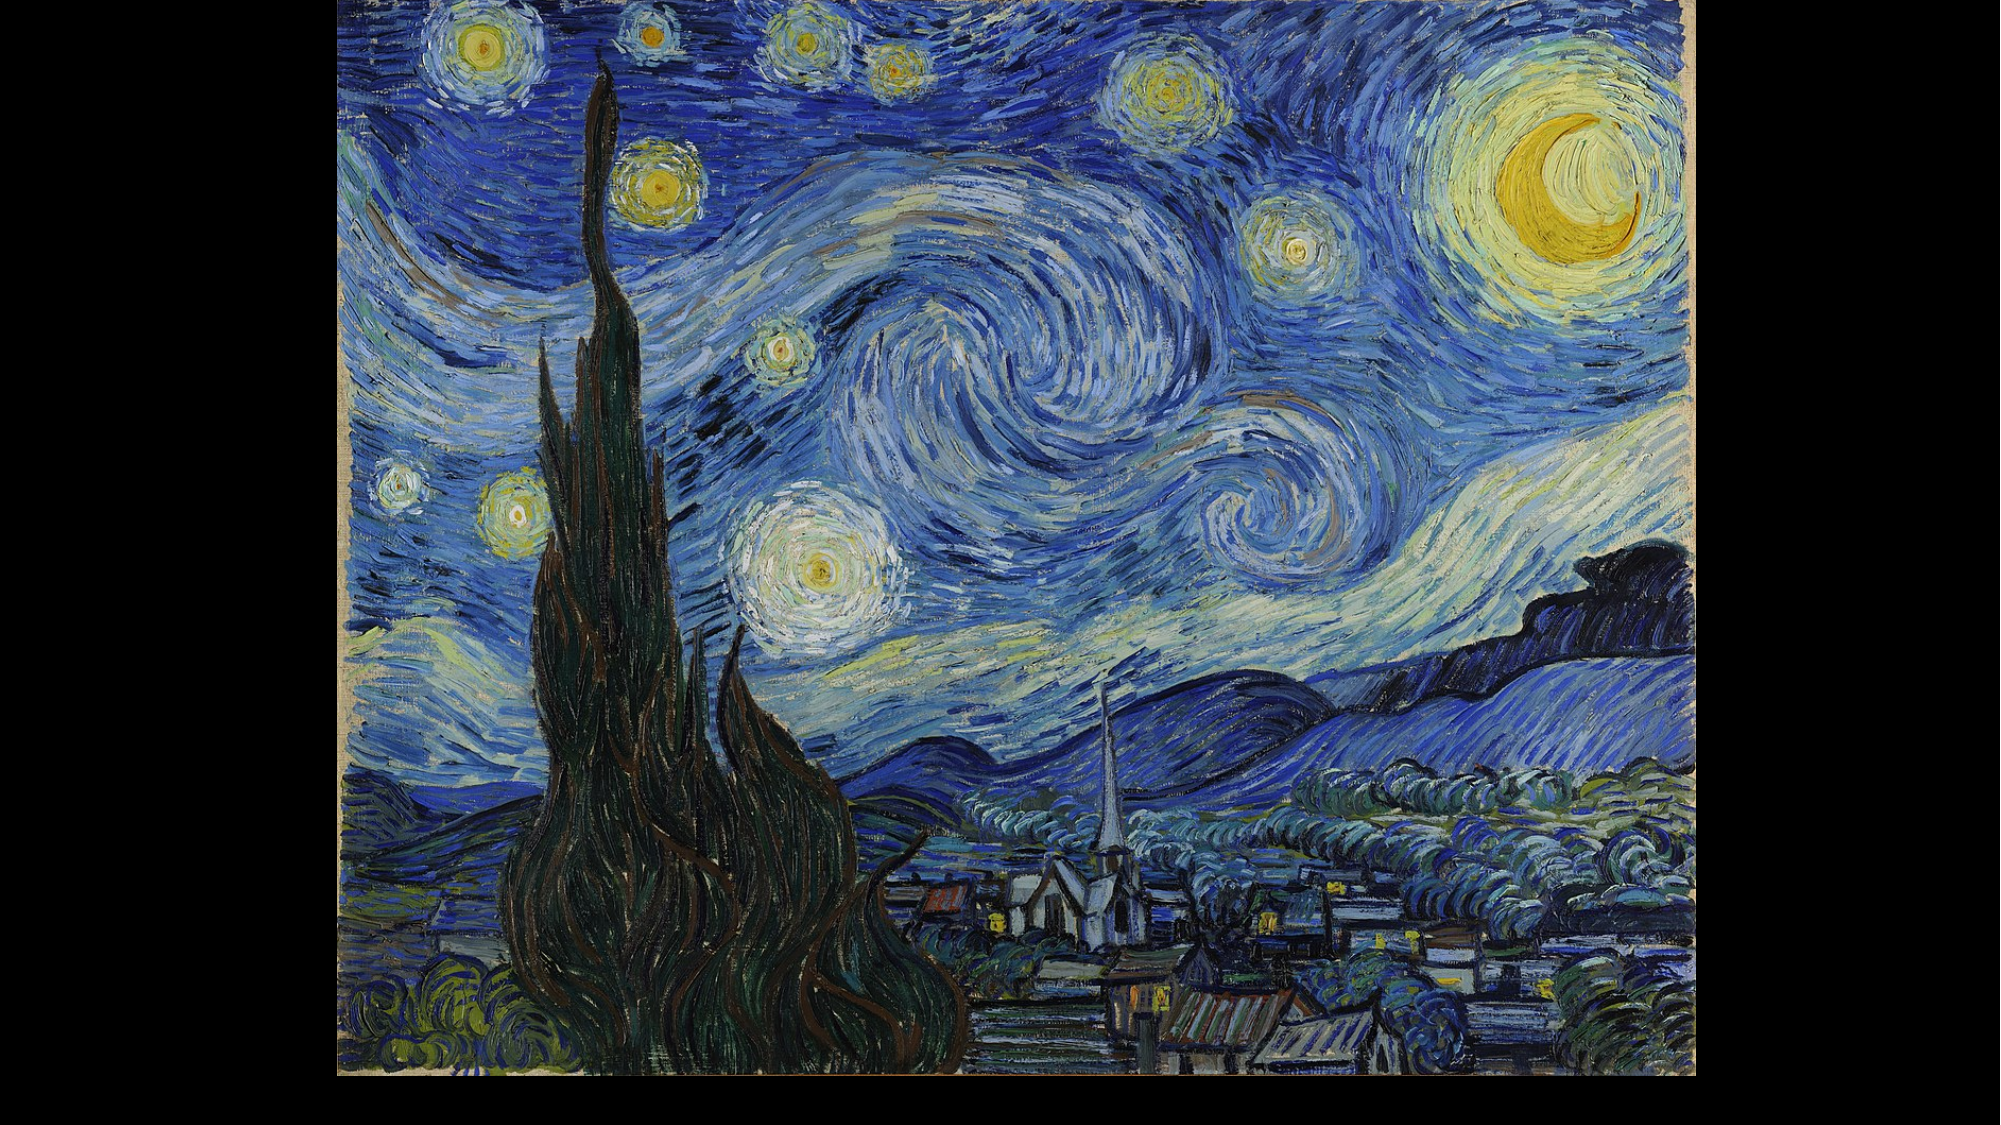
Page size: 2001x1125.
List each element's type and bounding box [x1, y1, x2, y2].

picture [336, 0, 1697, 1077]
